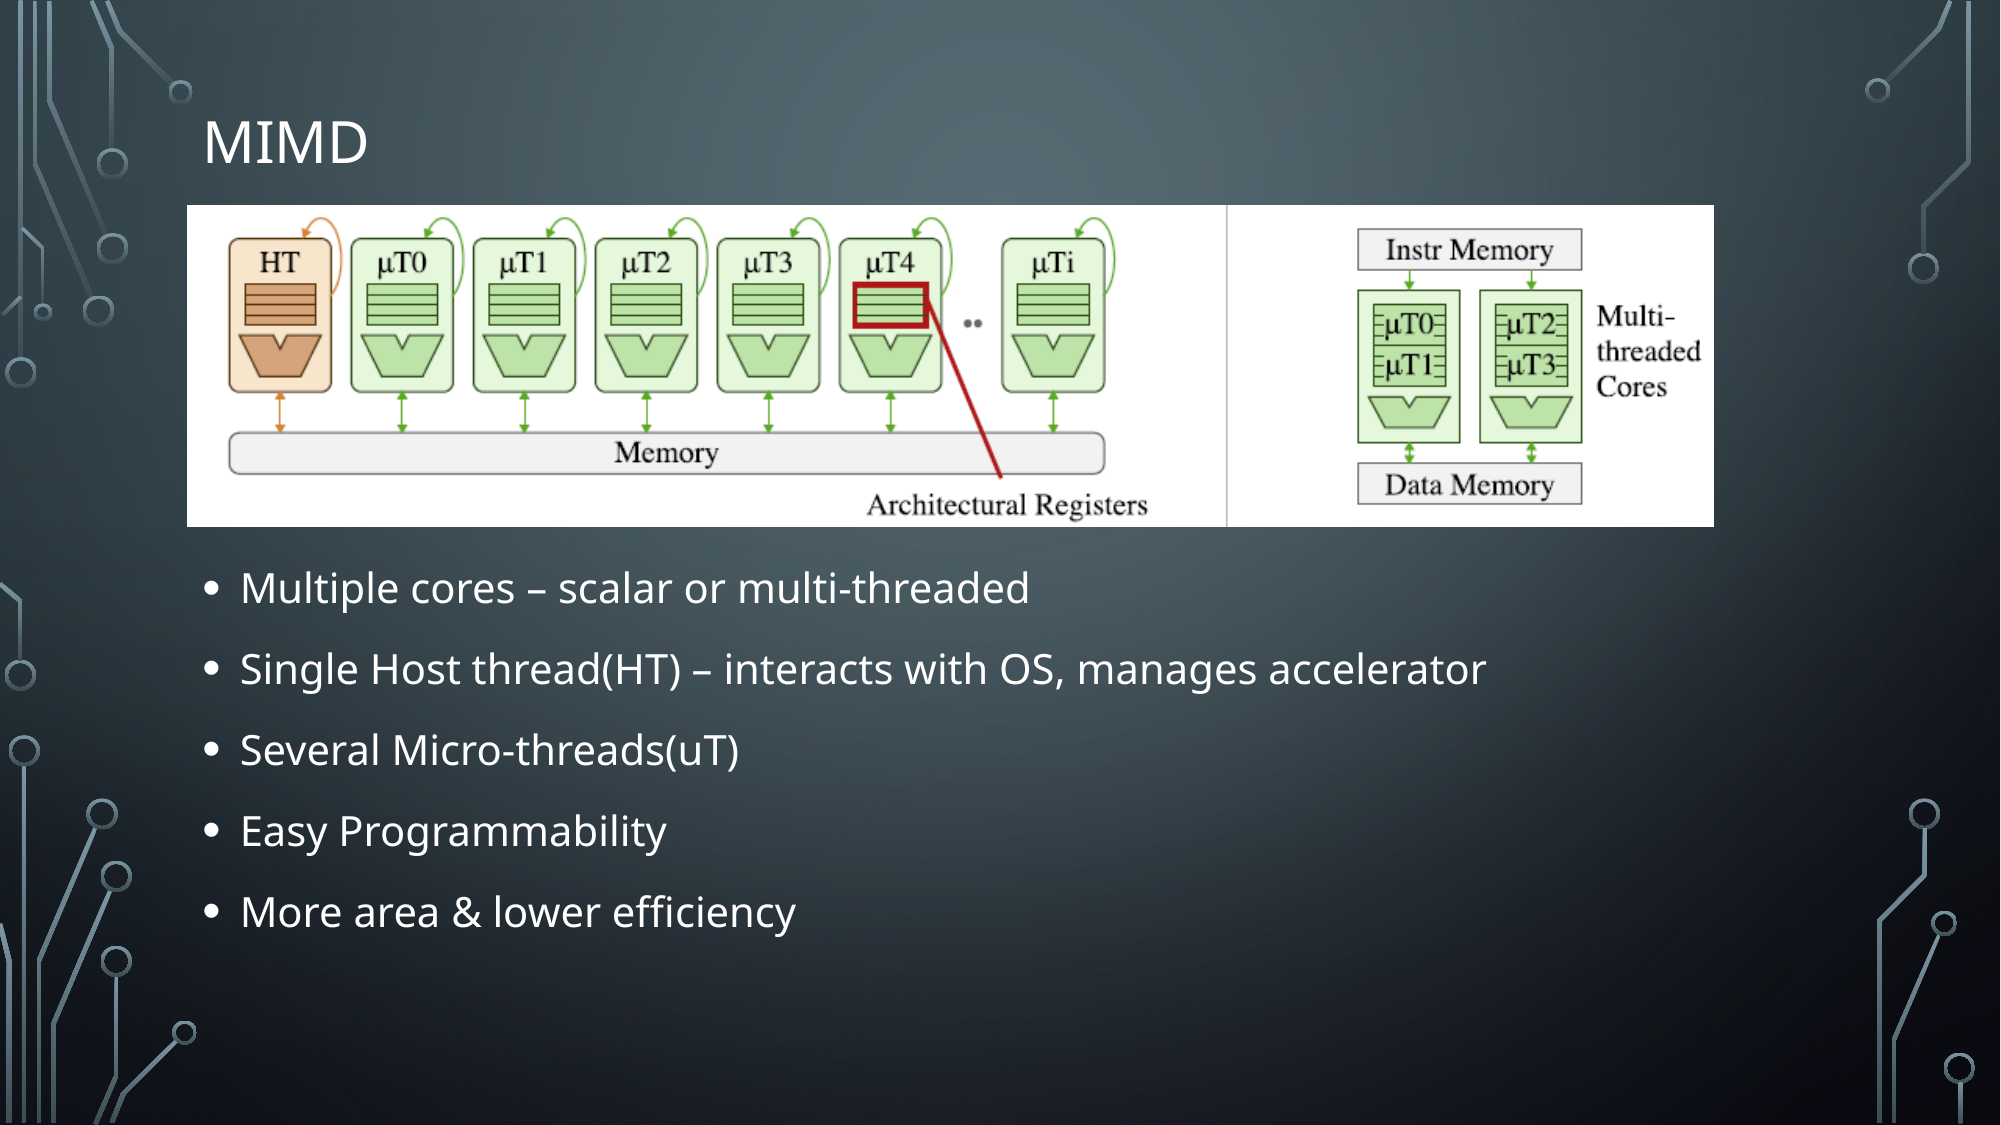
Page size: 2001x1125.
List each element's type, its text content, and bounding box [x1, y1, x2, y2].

list Multiple cores – scalar or multi-threaded Single Host thread(HT) – interacts with OS, manages accelerator Several Micro-threads(uT) Easy Programmability More area & lower efficiency [187, 544, 1813, 950]
picture [186, 205, 1714, 527]
title mimd [187, 101, 1813, 188]
